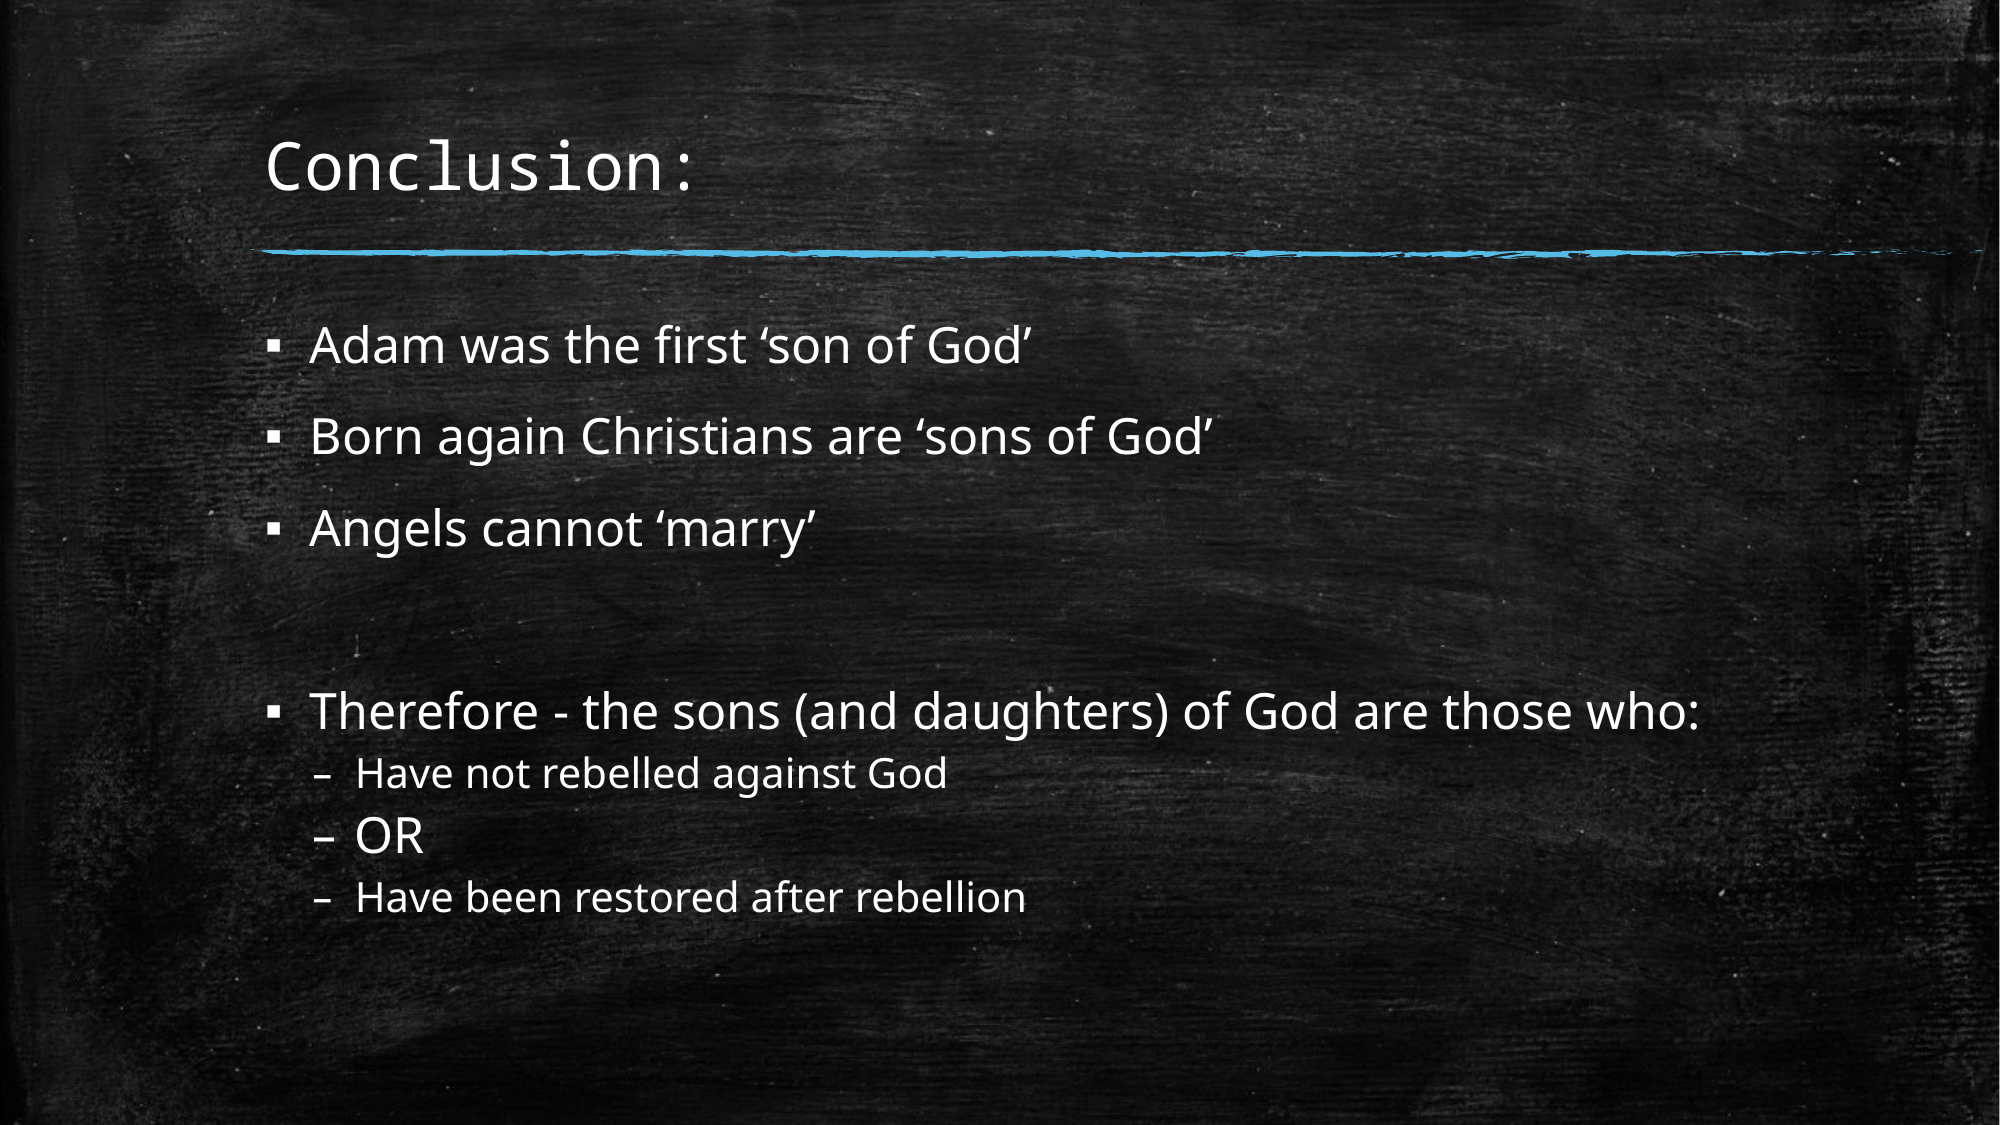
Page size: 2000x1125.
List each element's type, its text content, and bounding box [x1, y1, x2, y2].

list Adam was the first ‘son of God’ Born again Christians are ‘sons of God’ Angels cannot ‘marry’ Therefore - the sons (and daughters) of God are those who: Have not rebelled against God OR Have been restored after rebellion [249, 312, 1750, 1013]
title Conclusion: [249, 45, 1750, 213]
